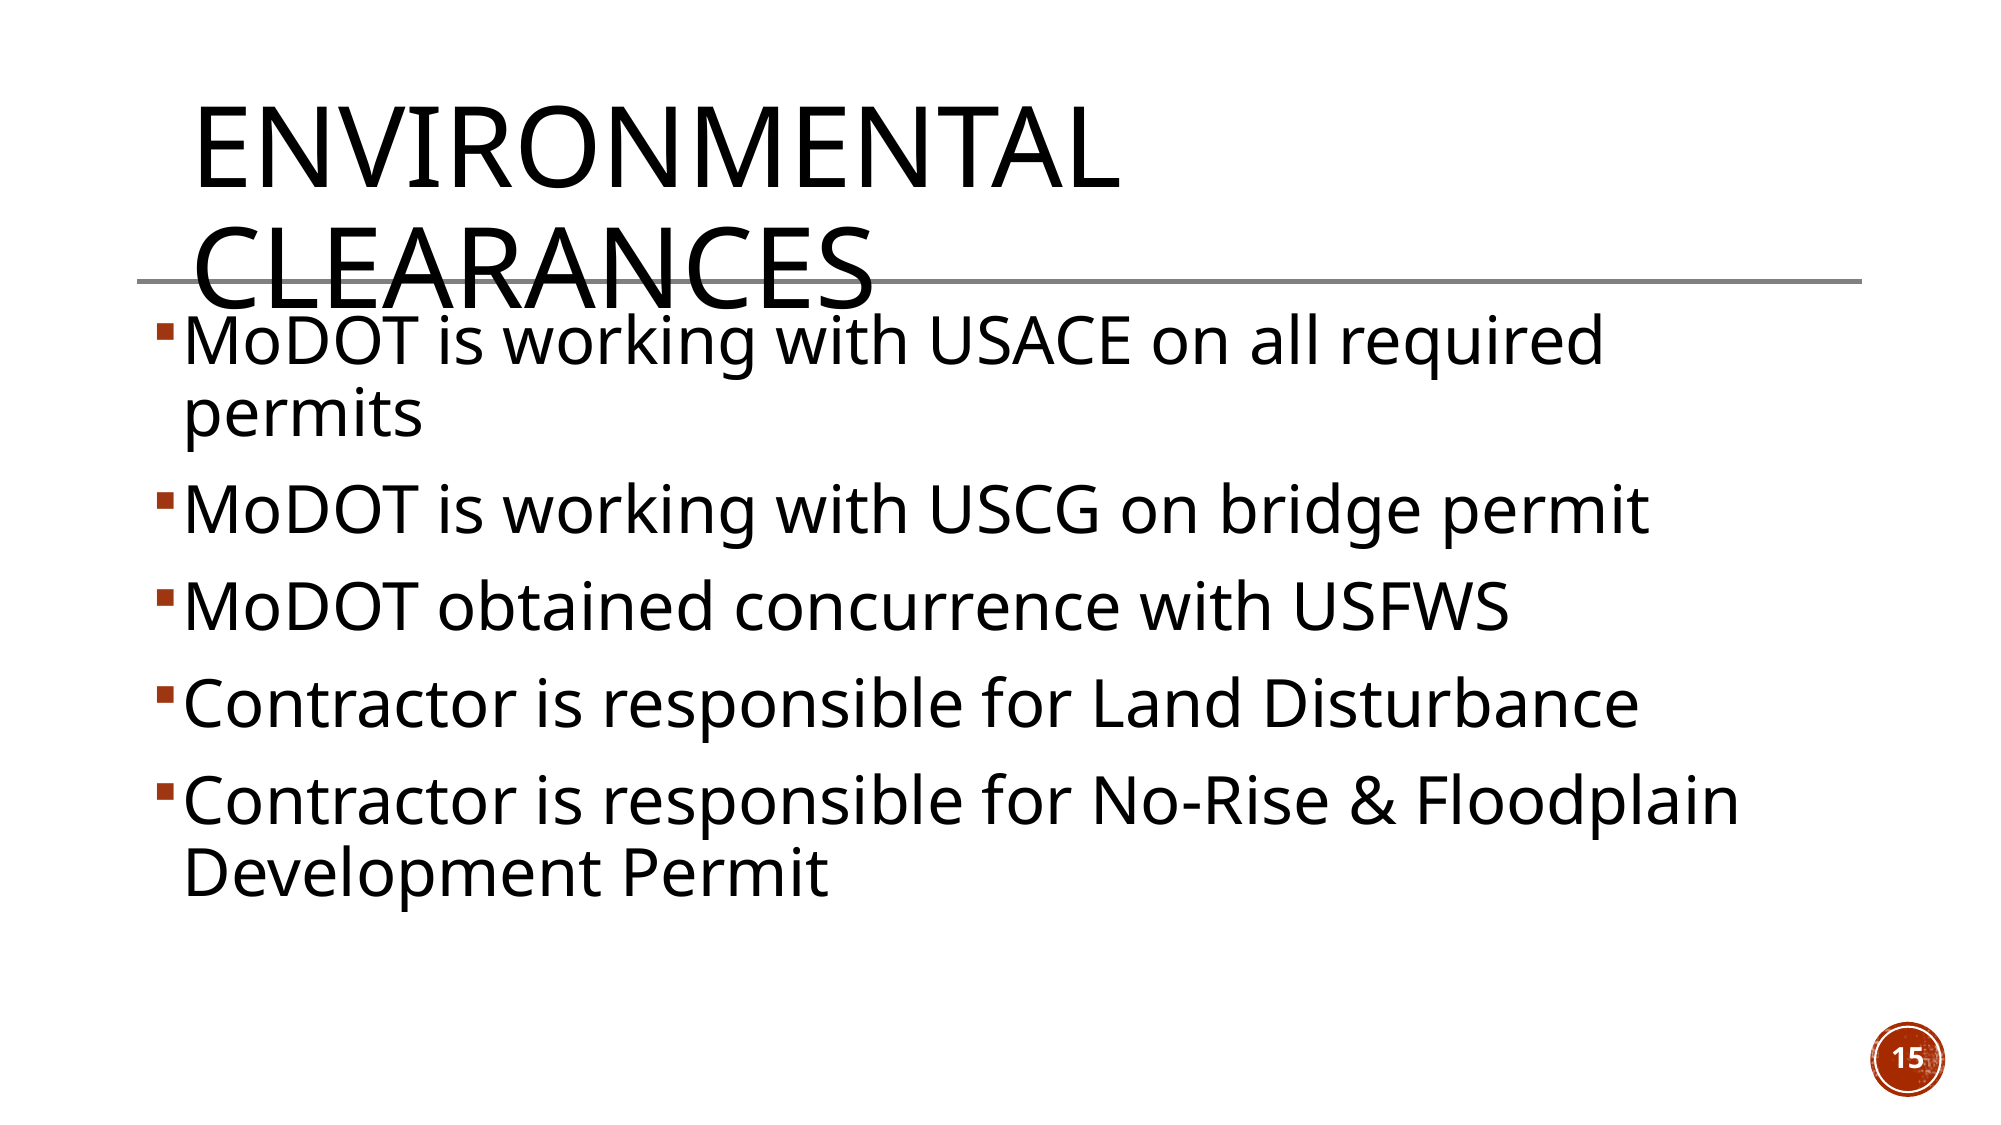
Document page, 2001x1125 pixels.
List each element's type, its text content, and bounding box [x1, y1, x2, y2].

title Environmental Clearances [175, 79, 1826, 299]
list MoDOT is working with USACE on all required permits MoDOT is working with USCG on bridge permit MoDOT obtained concurrence with USFWS Contractor is responsible for Land Disturbance Contractor is responsible for No-Rise & Floodplain Development Permit [137, 299, 1863, 1014]
slide_number 15 [1855, 1028, 1961, 1089]
